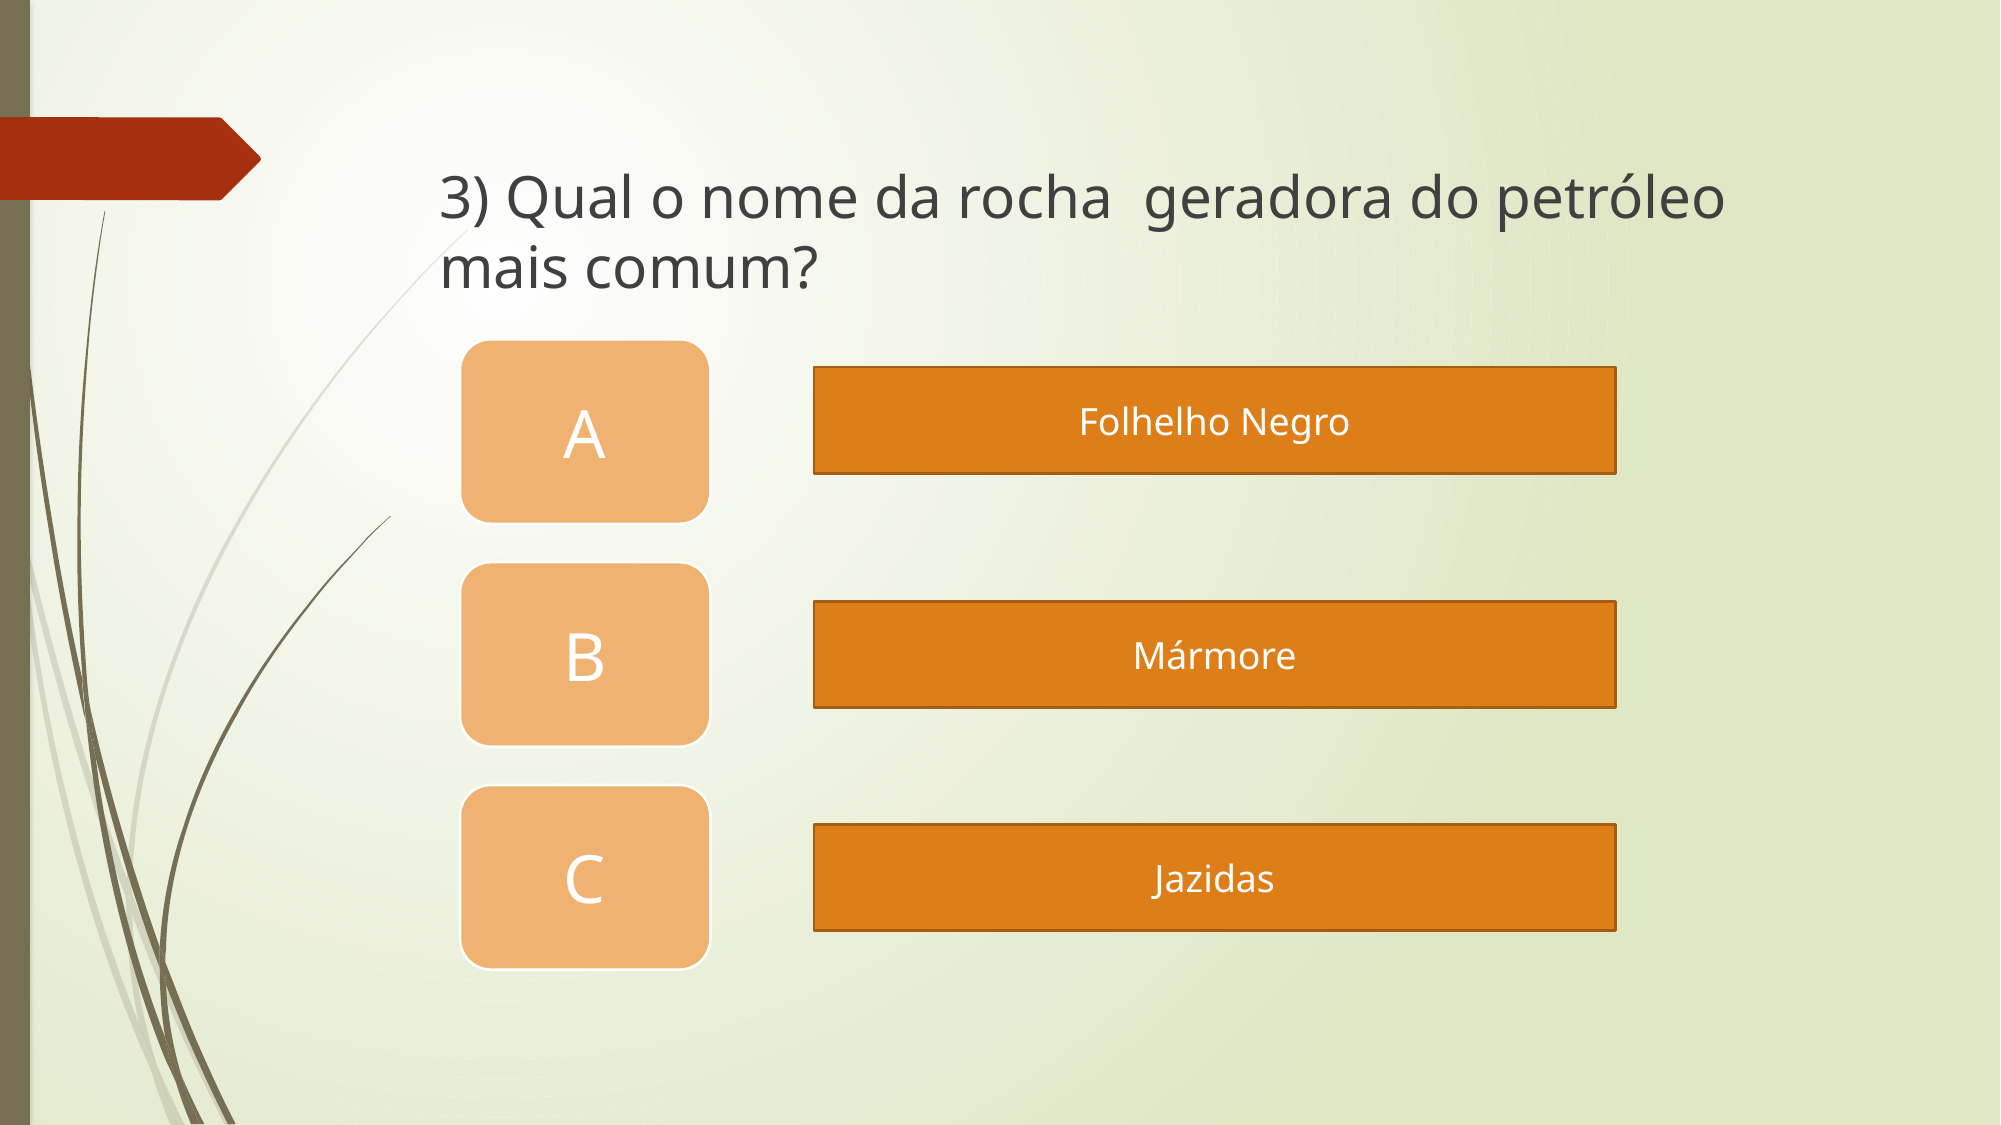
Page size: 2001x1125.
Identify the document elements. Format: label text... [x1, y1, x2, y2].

text_box Mármore [813, 600, 1617, 709]
text_box C [458, 783, 712, 971]
text_box A [458, 337, 712, 526]
text_box Jazidas [813, 823, 1617, 932]
text_box Folhelho Negro [813, 366, 1617, 475]
list 3) Qual o nome da rocha geradora do petróleo mais comum? [424, 152, 1888, 970]
text_box B [458, 560, 712, 749]
